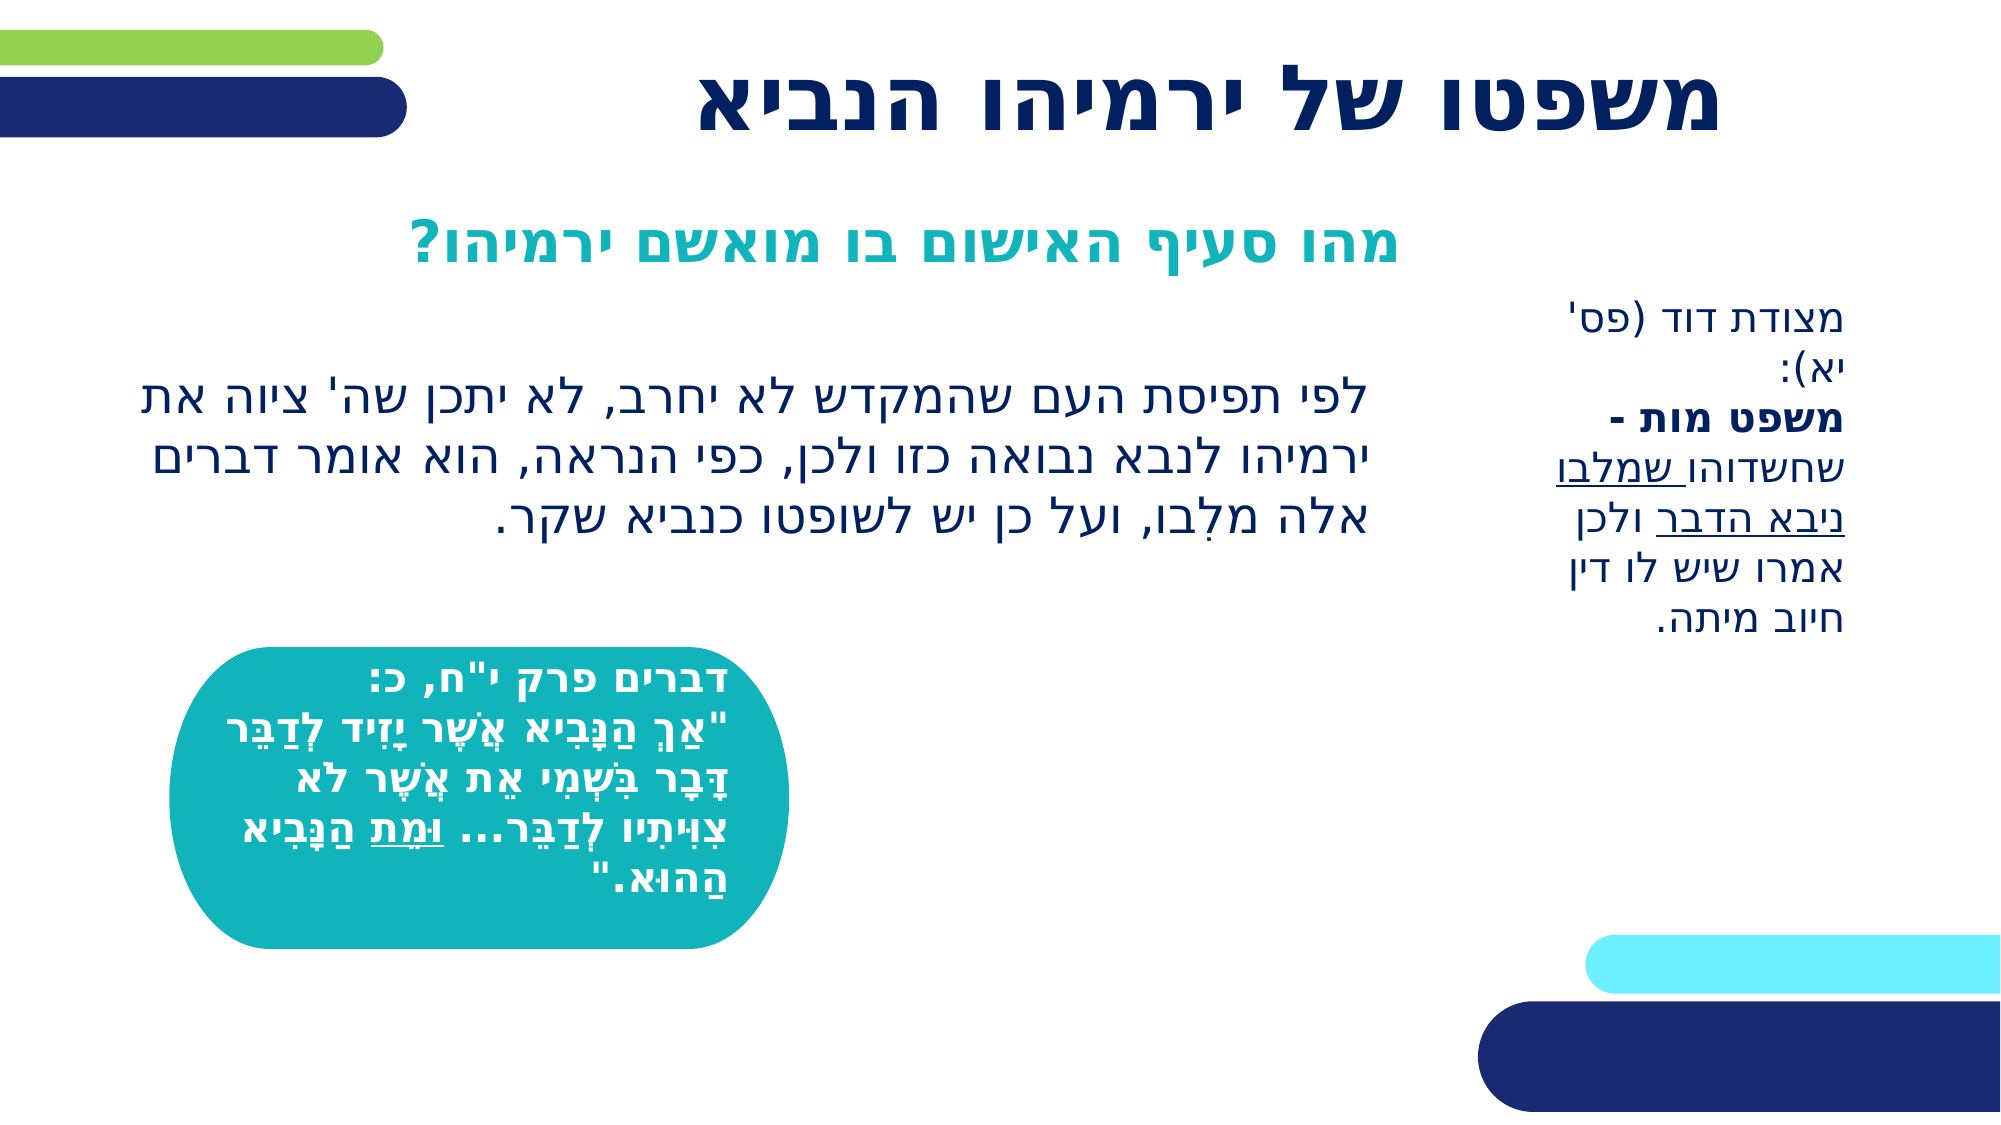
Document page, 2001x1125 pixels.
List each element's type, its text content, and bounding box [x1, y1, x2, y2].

list לפי תפיסת העם שהמקדש לא יחרב, לא יתכן שה' ציוה את ירמיהו לנבא נבואה כזו ולכן, כפי הנראה, הוא אומר דברים אלה מלִבו, ועל כן יש לשופטו כנביא שקר. [84, 283, 1403, 603]
title משפטו של ירמיהו הנביא [418, 34, 2000, 154]
text_box מצודת דוד (פס' יא): משפט מות - שחשדוהו שמלבו ניבא הדבר ולכן אמרו שיש לו דין חיוב מיתה. [1493, 283, 1877, 693]
list מהו סעיף האישום בו מואשם ירמיהו? [84, 194, 1448, 284]
text_box דברים פרק י"ח, כ: "אַךְ הַנָּבִיא אֲשֶׁר יָזִיד לְדַבֵּר דָּבָר בִּשְׁמִי אֵת אֲשֶׁר לֹא צִוִּיתִיו לְדַבֵּר... וּמֵת הַנָּבִיא הַהוּא." [167, 645, 792, 951]
